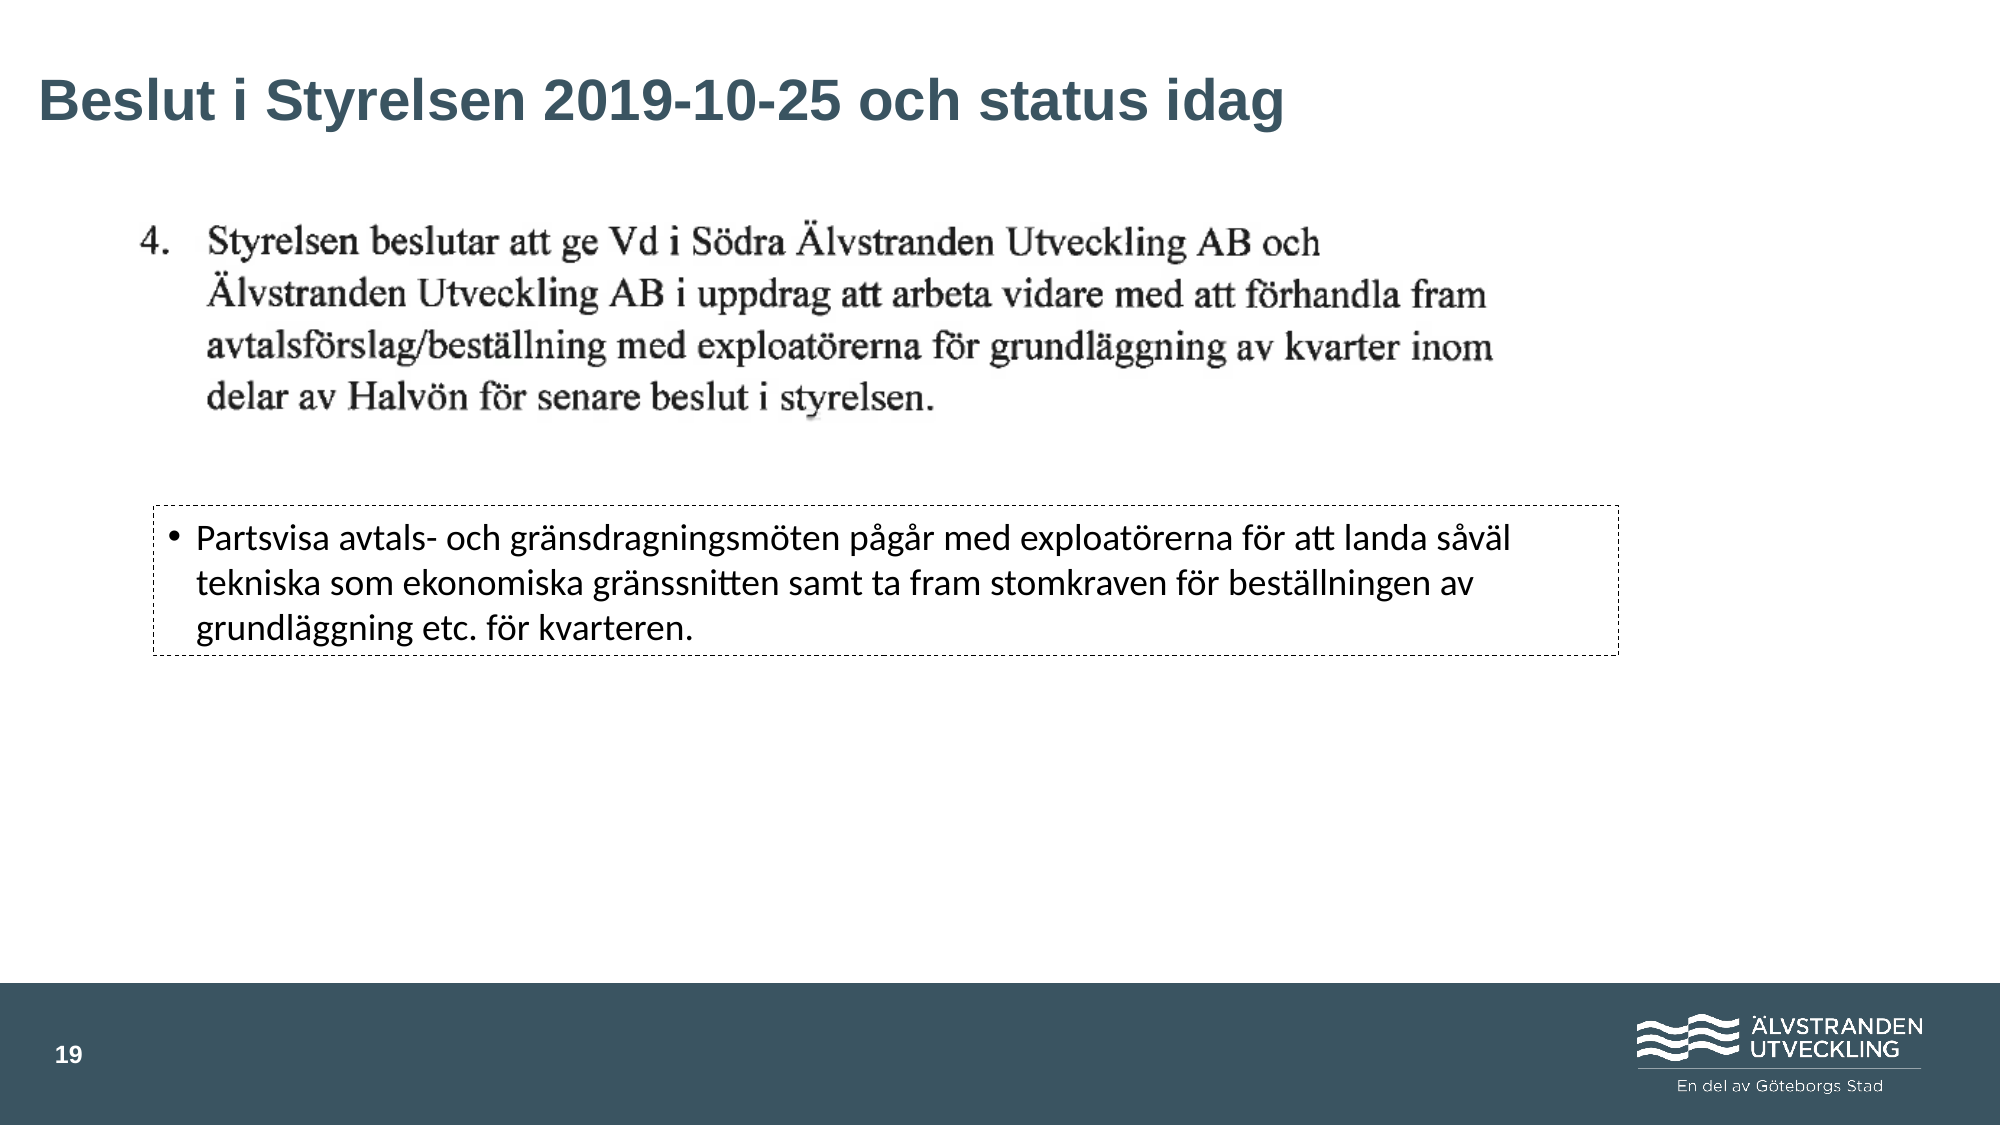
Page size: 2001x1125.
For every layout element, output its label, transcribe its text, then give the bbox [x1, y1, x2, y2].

picture [42, 199, 1619, 433]
picture [1637, 1014, 1922, 1094]
text_box Partsvisa avtals- och gränsdragningsmöten pågår med exploatörerna för att landa såväl tekniska som ekonomiska gränssnitten samt ta fram stomkraven för beställningen av grundläggning etc. för kvarteren. [153, 505, 1619, 656]
list Beslut i Styrelsen 2019-10-25 och status idag [23, 54, 1961, 129]
